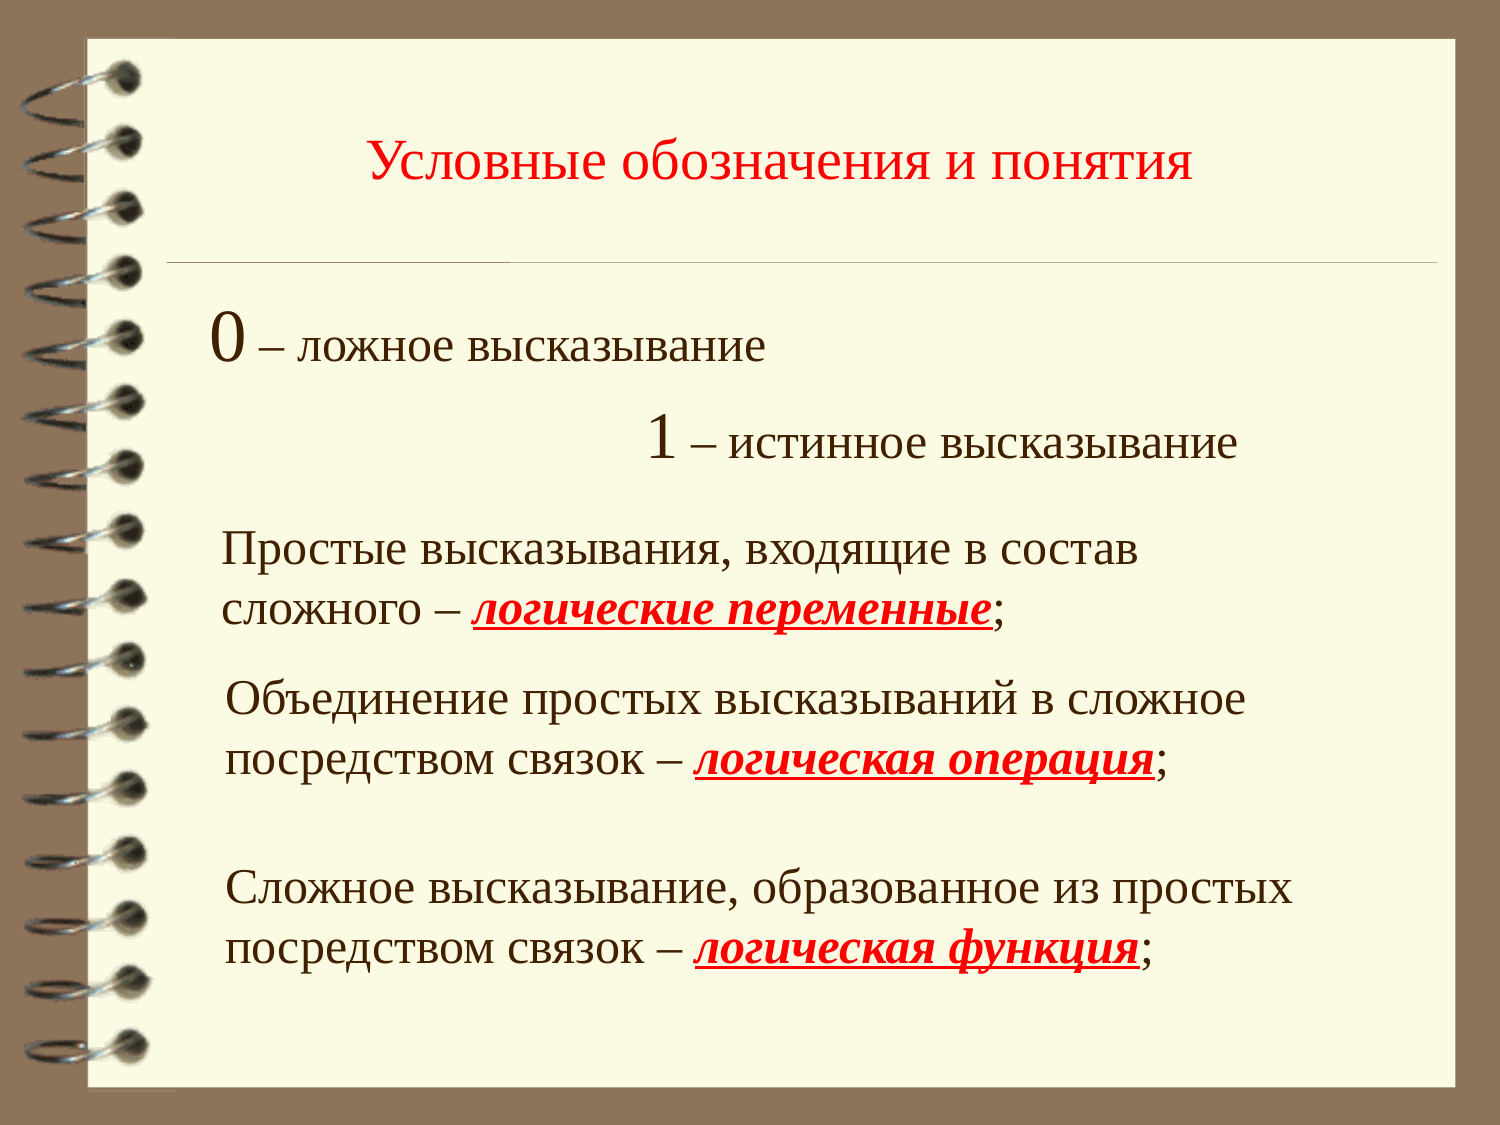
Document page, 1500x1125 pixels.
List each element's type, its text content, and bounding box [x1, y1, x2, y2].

text_box Условные обозначения и понятия [194, 113, 1365, 199]
picture [0, 0, 175, 1125]
text_box Простые высказывания, входящие в состав сложного – логические переменные; [206, 506, 1329, 642]
text_box Сложное высказывание, образованное из простых посредством связок – логическая функция; [210, 846, 1333, 981]
text_box 1 – истинное высказывание [630, 384, 1375, 480]
text_box 0 – ложное высказывание [194, 278, 1388, 384]
text_box Объединение простых высказываний в сложное посредством связок – логическая операция; [210, 656, 1333, 792]
